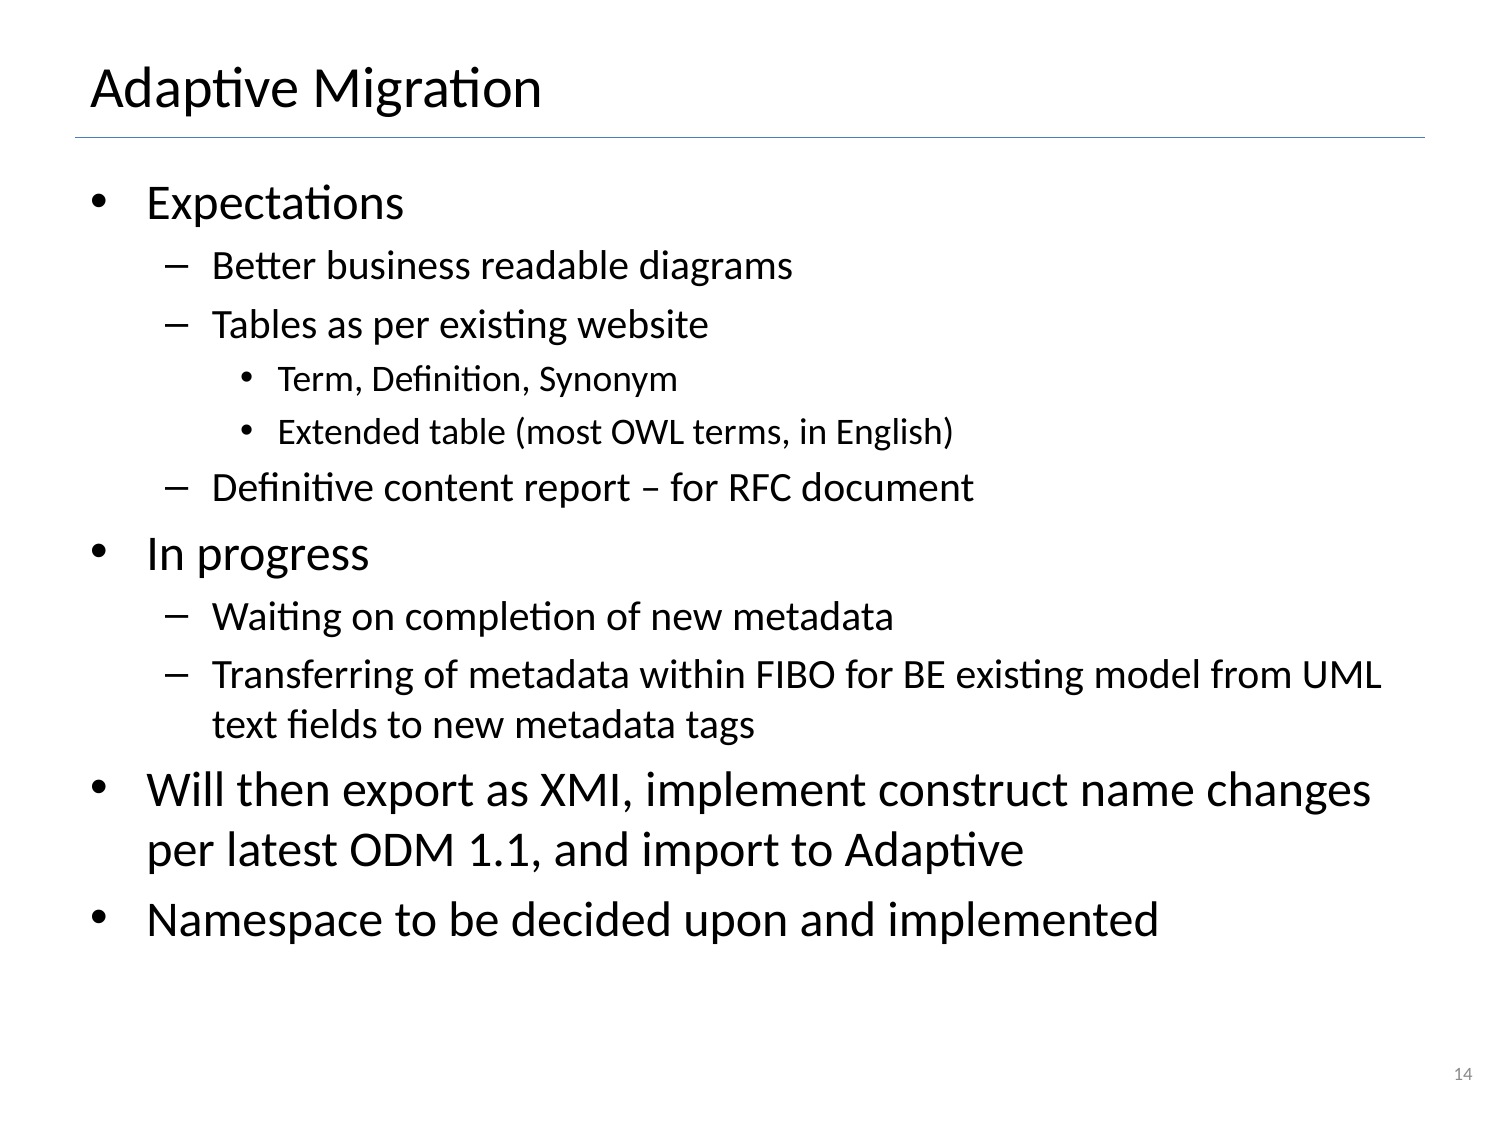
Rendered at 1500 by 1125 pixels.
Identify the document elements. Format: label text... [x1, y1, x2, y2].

list Expectations Better business readable diagrams Tables as per existing website Term, Definition, Synonym Extended table (most OWL terms, in English) Definitive content report – for RFC document In progress Waiting on completion of new metadata Transferring of metadata within FIBO for BE existing model from UML text fields to new metadata tags Will then export as XMI, implement construct name changes per latest ODM 1.1, and import to Adaptive Namespace to be decided upon and implemented [74, 162, 1426, 1101]
slide_number 14 [1425, 1042, 1488, 1103]
title Adaptive Migration [74, 37, 1426, 131]
